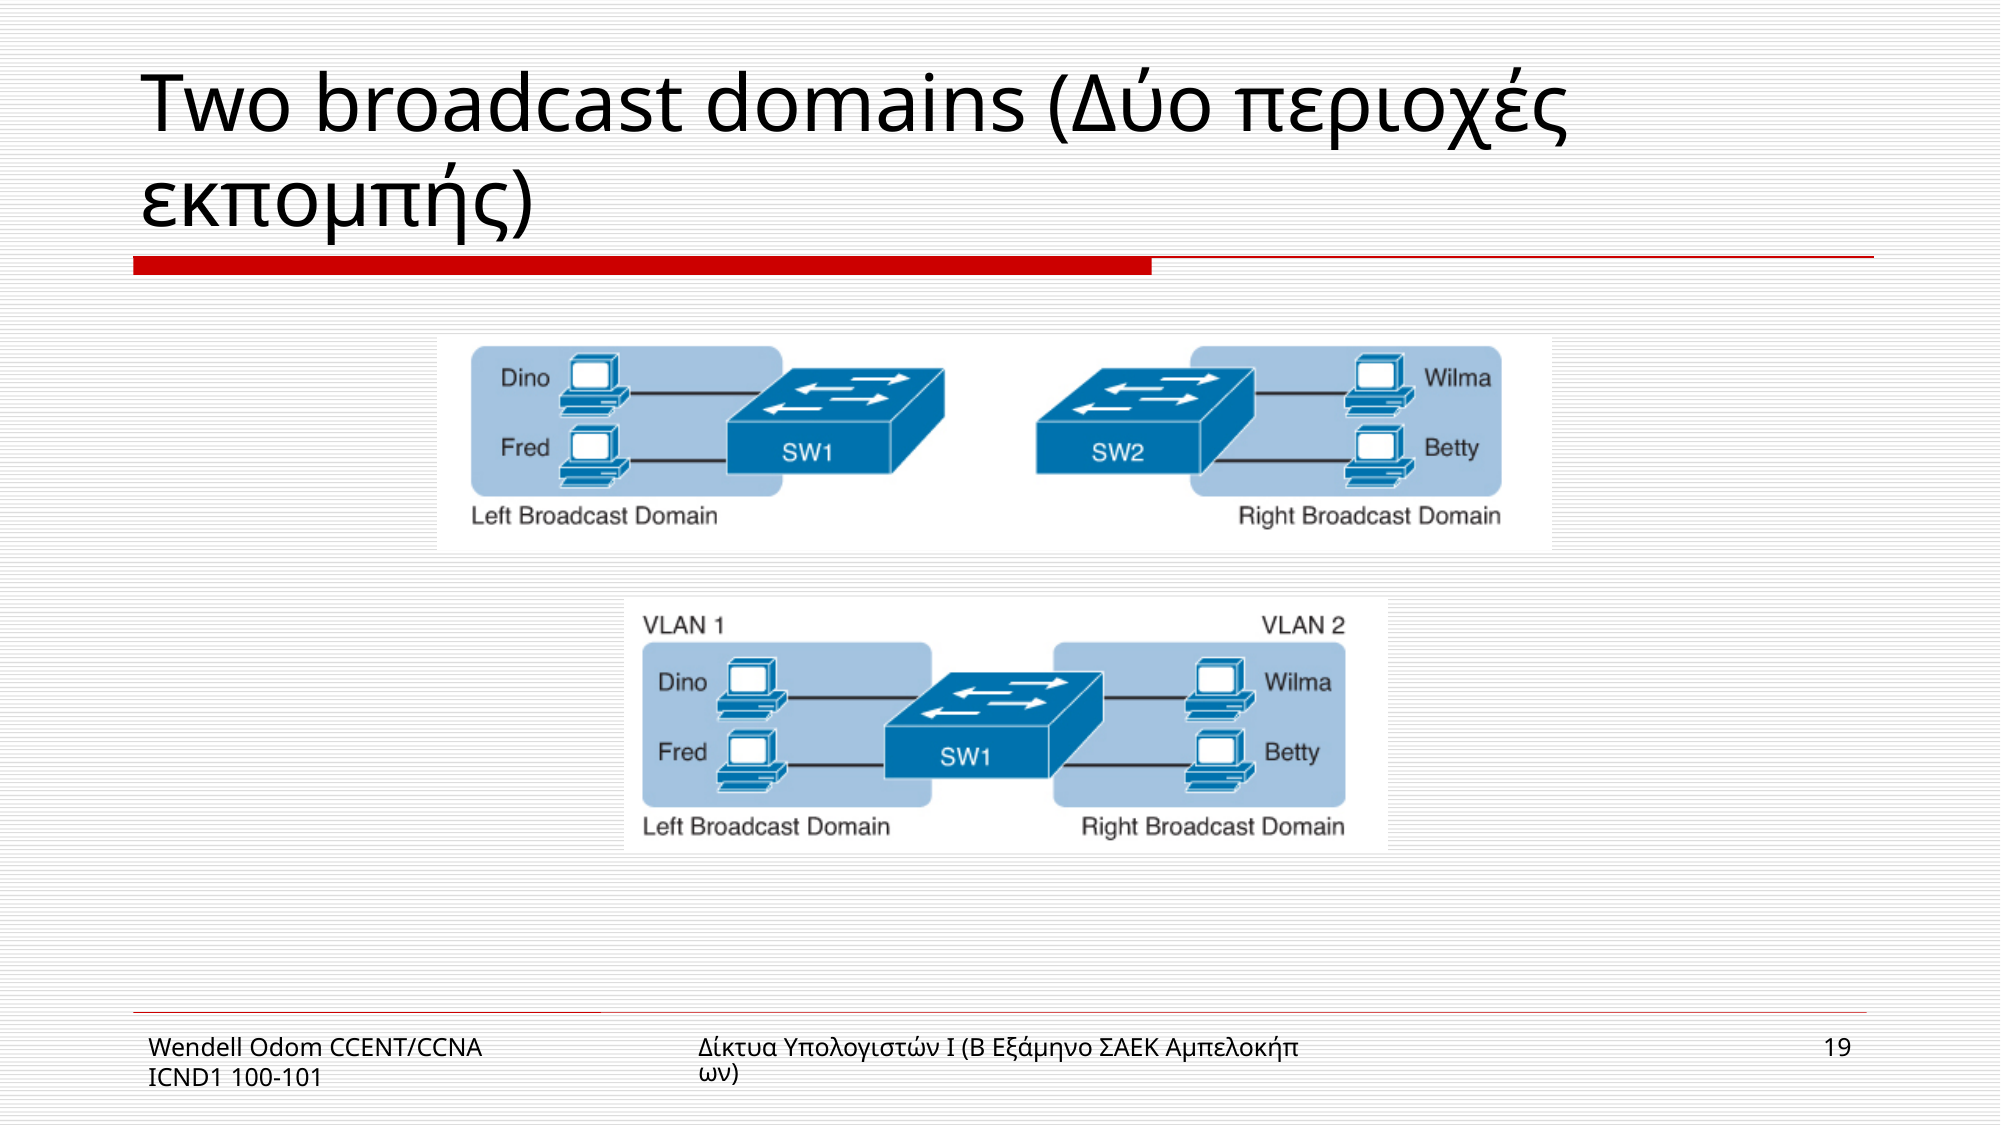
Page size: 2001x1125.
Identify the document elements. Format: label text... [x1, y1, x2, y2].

title Two broadcast domains (Δύο περιοχές εκπομπής) [125, 50, 1876, 250]
slide_number 19 [1433, 1024, 1867, 1103]
footer Δίκτυα Υπολογιστών Ι (B Eξάμηνο ΣΑΕΚ Αμπελοκήπων) [683, 1024, 1317, 1103]
picture [0, 0, 2001, 1125]
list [437, 337, 1552, 550]
slide_number Wendell Odom CCENT/CCNA ICND1 100-101 [133, 1024, 567, 1103]
